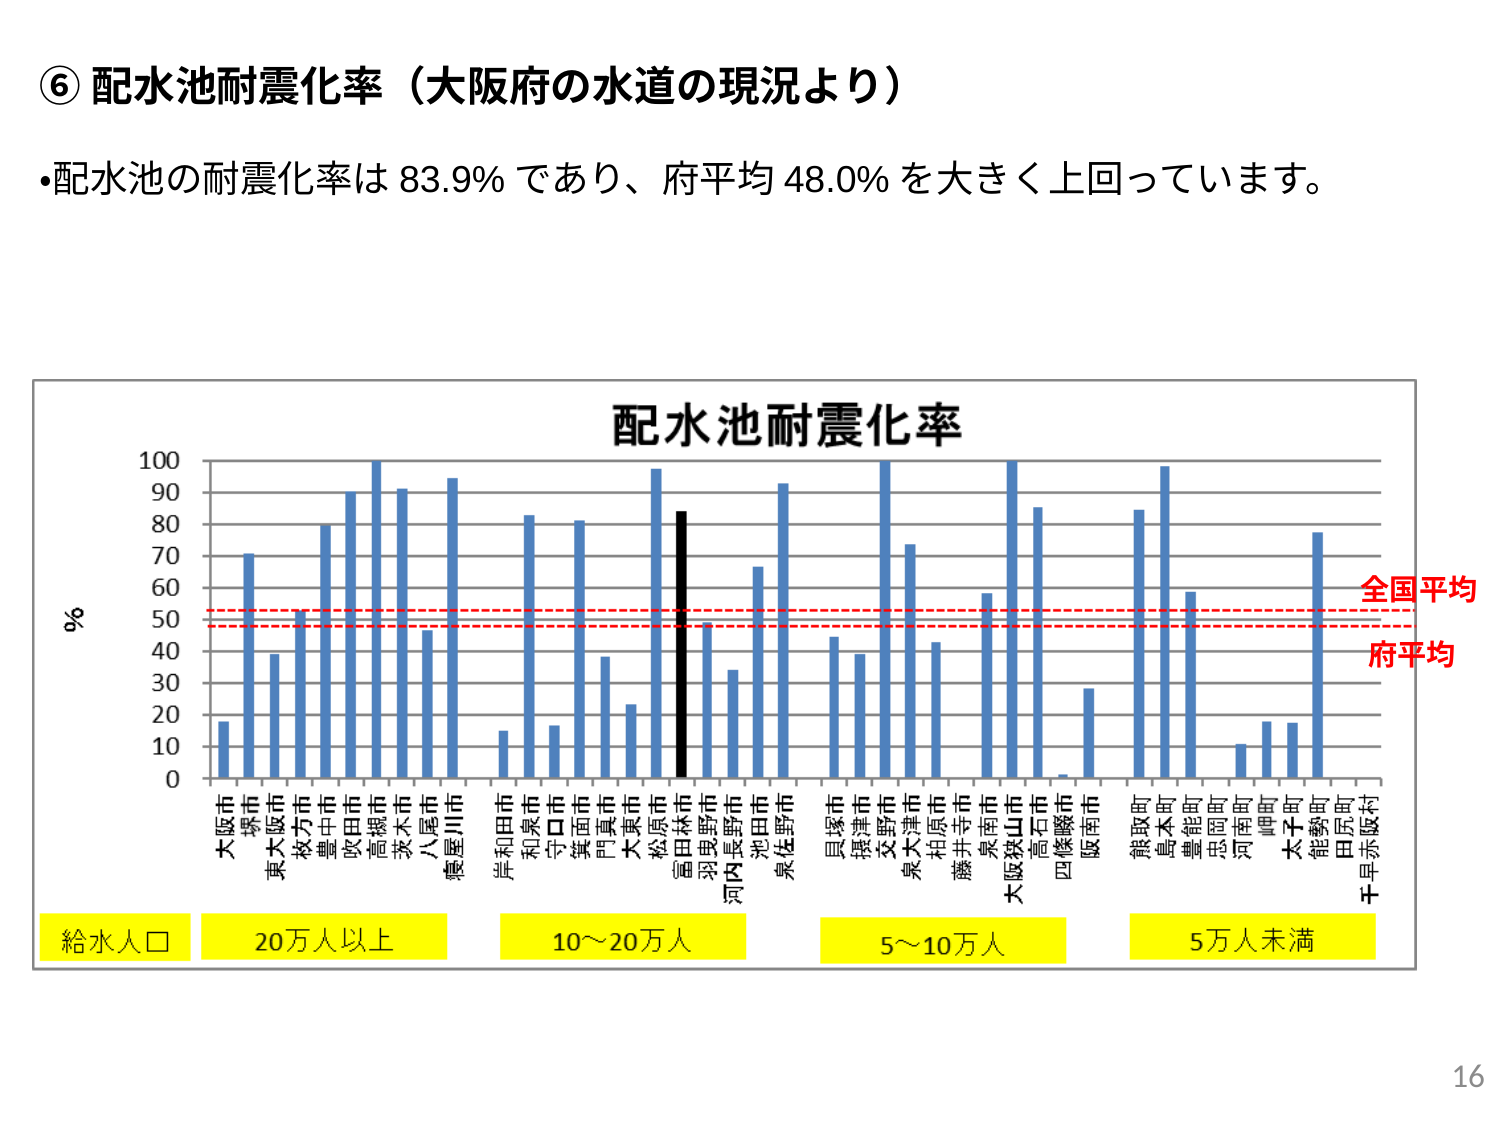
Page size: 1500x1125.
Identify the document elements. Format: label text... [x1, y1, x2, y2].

slide_number 16 [1162, 1043, 1500, 1104]
text_box ⑥配水池耐震化率（大阪府の水道の現況より） ・配水池の耐震化率は83.9%であり、府平均48.0%を大きく上回っています。 [2, 52, 1446, 208]
picture [32, 379, 1417, 977]
text_box 全国平均 [1417, 565, 1500, 612]
text_box 府平均 [1417, 630, 1500, 678]
